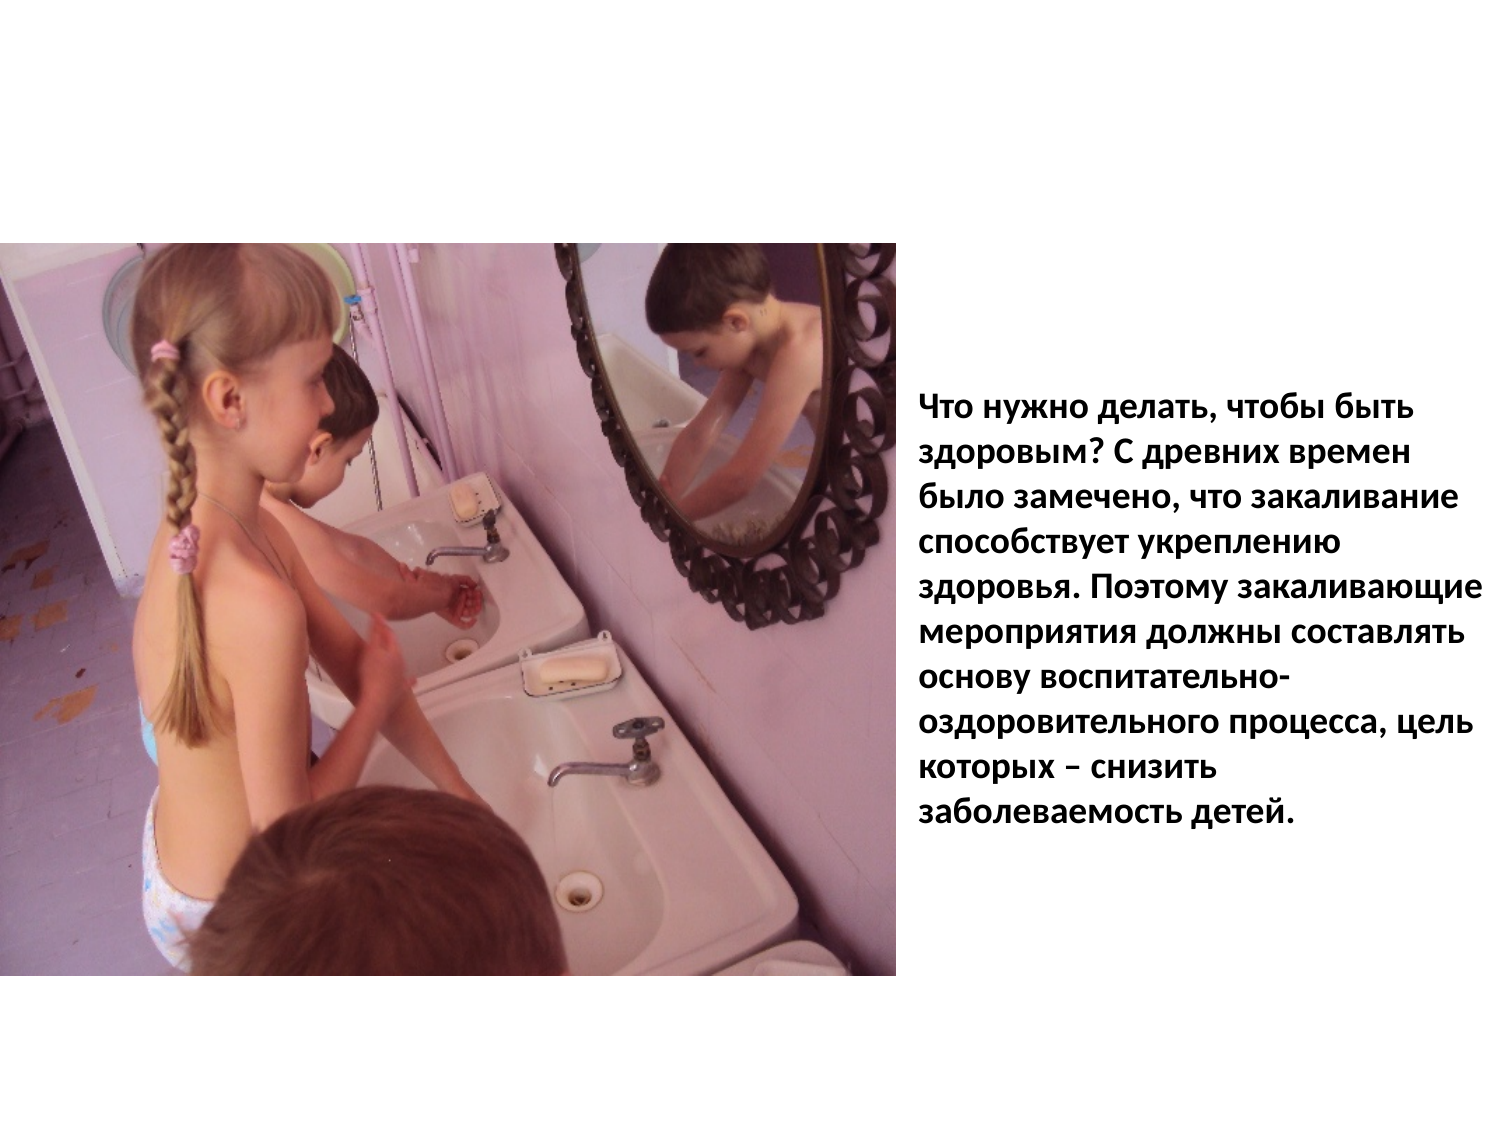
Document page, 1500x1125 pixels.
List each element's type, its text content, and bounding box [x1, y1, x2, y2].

text_box Что нужно делать, чтобы быть здоровым? С древних времен было замечено, что закаливание способствует укреплению здоровья. Поэтому закаливающие мероприятия должны составлять основу воспитательно-оздоровительного процесса, цель которых – снизить заболеваемость детей. [903, 373, 1500, 839]
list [0, 243, 896, 977]
